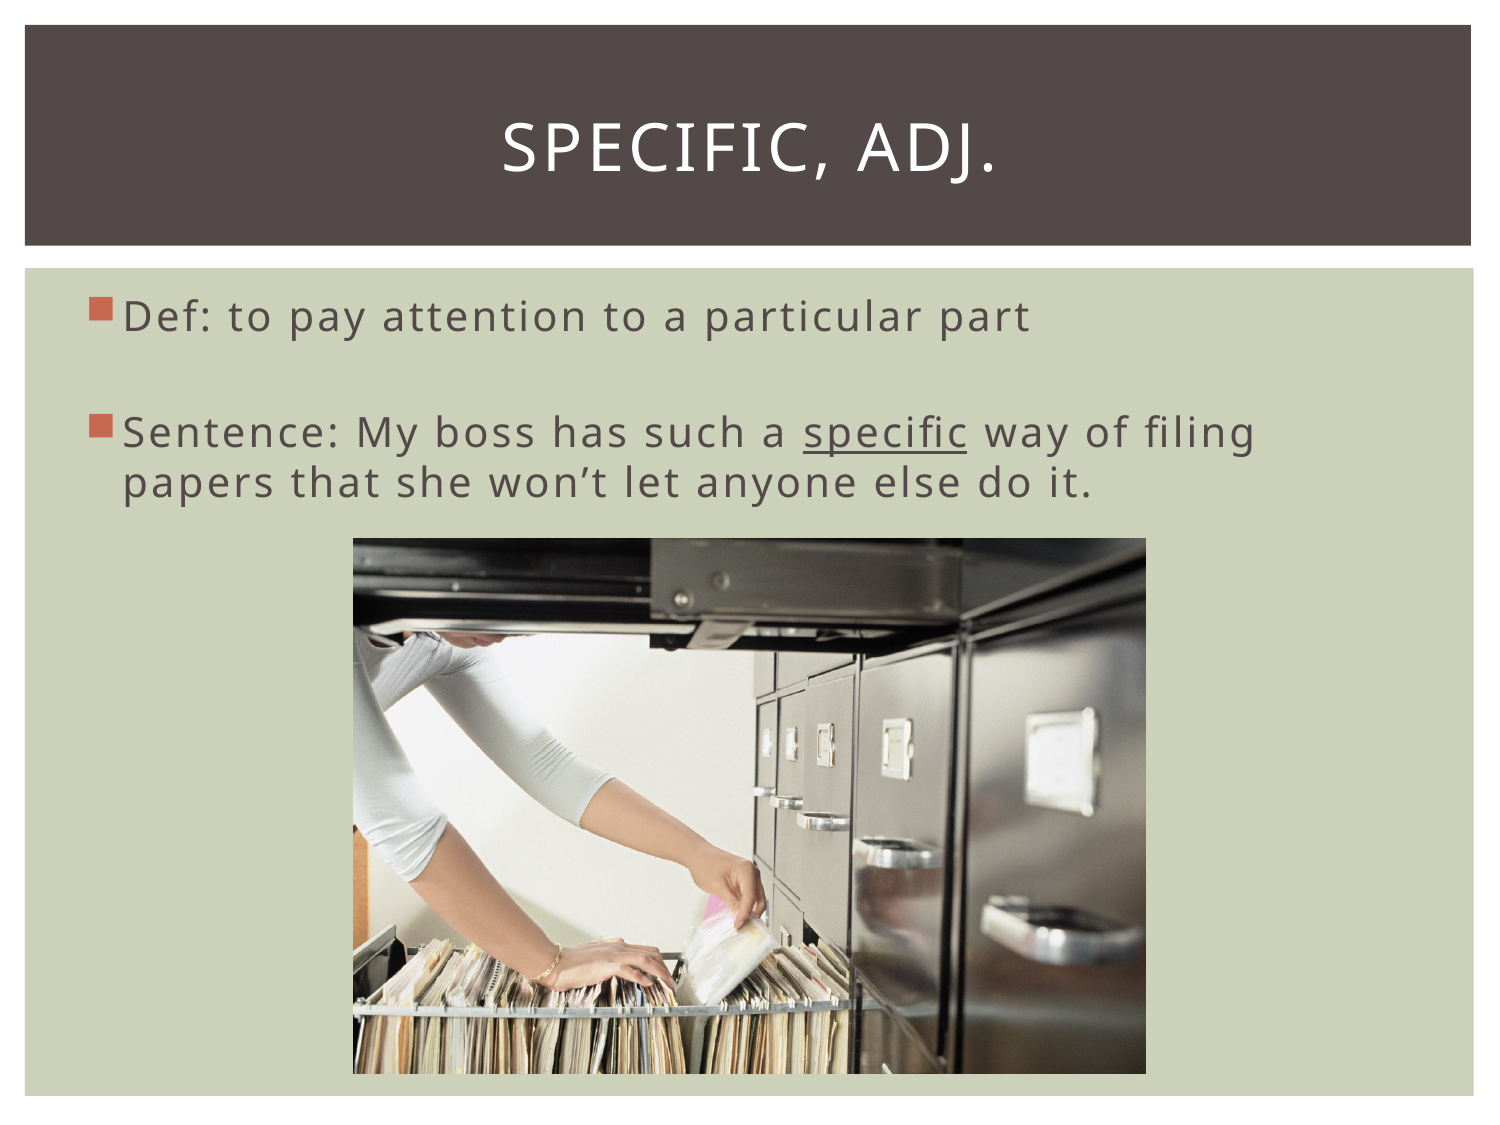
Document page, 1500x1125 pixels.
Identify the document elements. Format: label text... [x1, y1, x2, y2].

title Specific, adj. [62, 58, 1438, 232]
list Def: to pay attention to a particular part Sentence: My boss has such a specific way of filing papers that she won’t let anyone else do it. [62, 281, 1442, 1005]
picture [352, 538, 1147, 1074]
